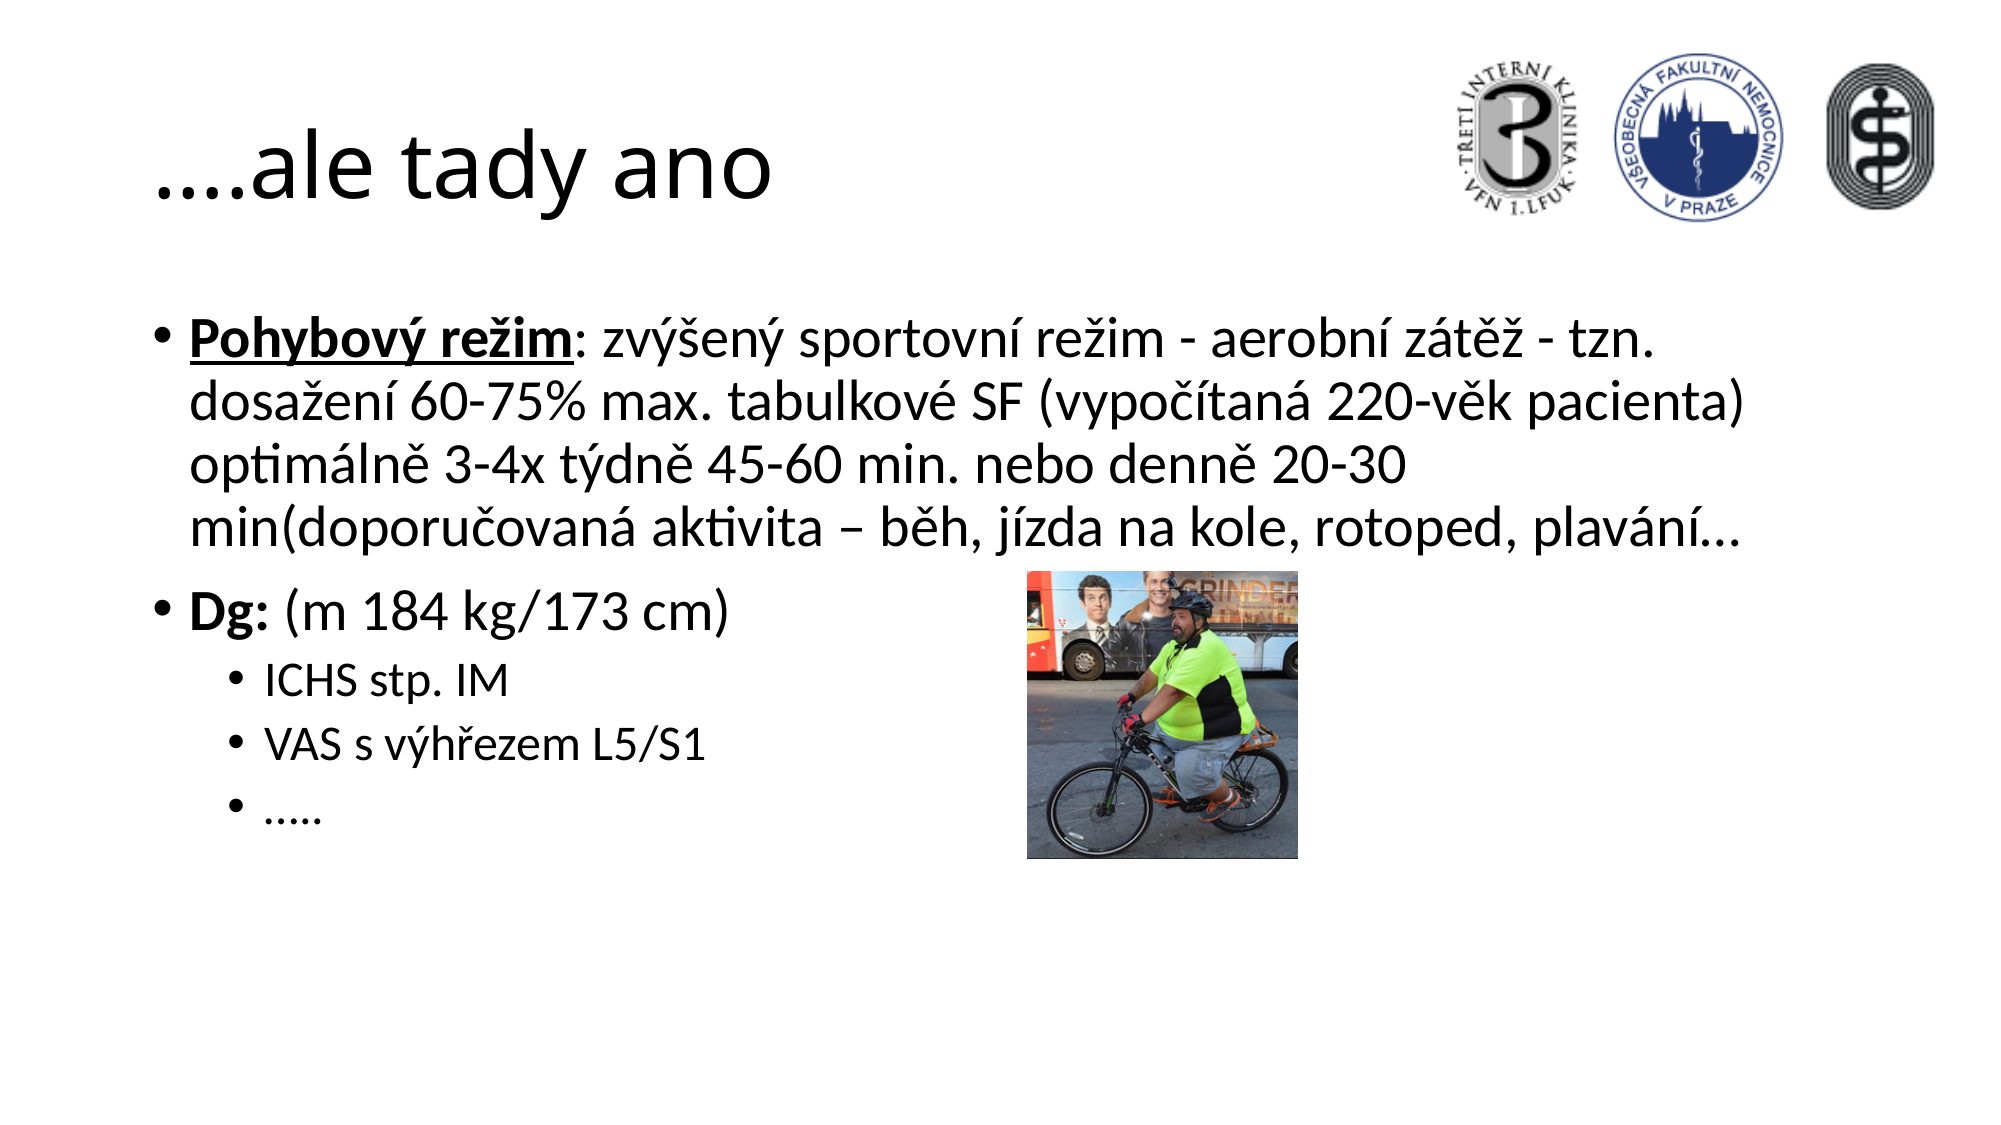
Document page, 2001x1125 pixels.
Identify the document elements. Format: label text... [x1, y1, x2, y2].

title ….ale tady ano [137, 59, 1863, 278]
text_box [1454, 24, 1954, 238]
list Pohybový režim: zvýšený sportovní režim - aerobní zátěž - tzn. dosažení 60-75% max. tabulkové SF (vypočítaná 220-věk pacienta) optimálně 3-4x týdně 45-60 min. nebo denně 20-30 min(doporučovaná aktivita – běh, jízda na kole, rotoped, plavání… Dg: (m 184 kg/173 cm) ICHS stp. IM VAS s výhřezem L5/S1 ….. [137, 299, 1863, 1014]
picture [1027, 571, 1298, 859]
